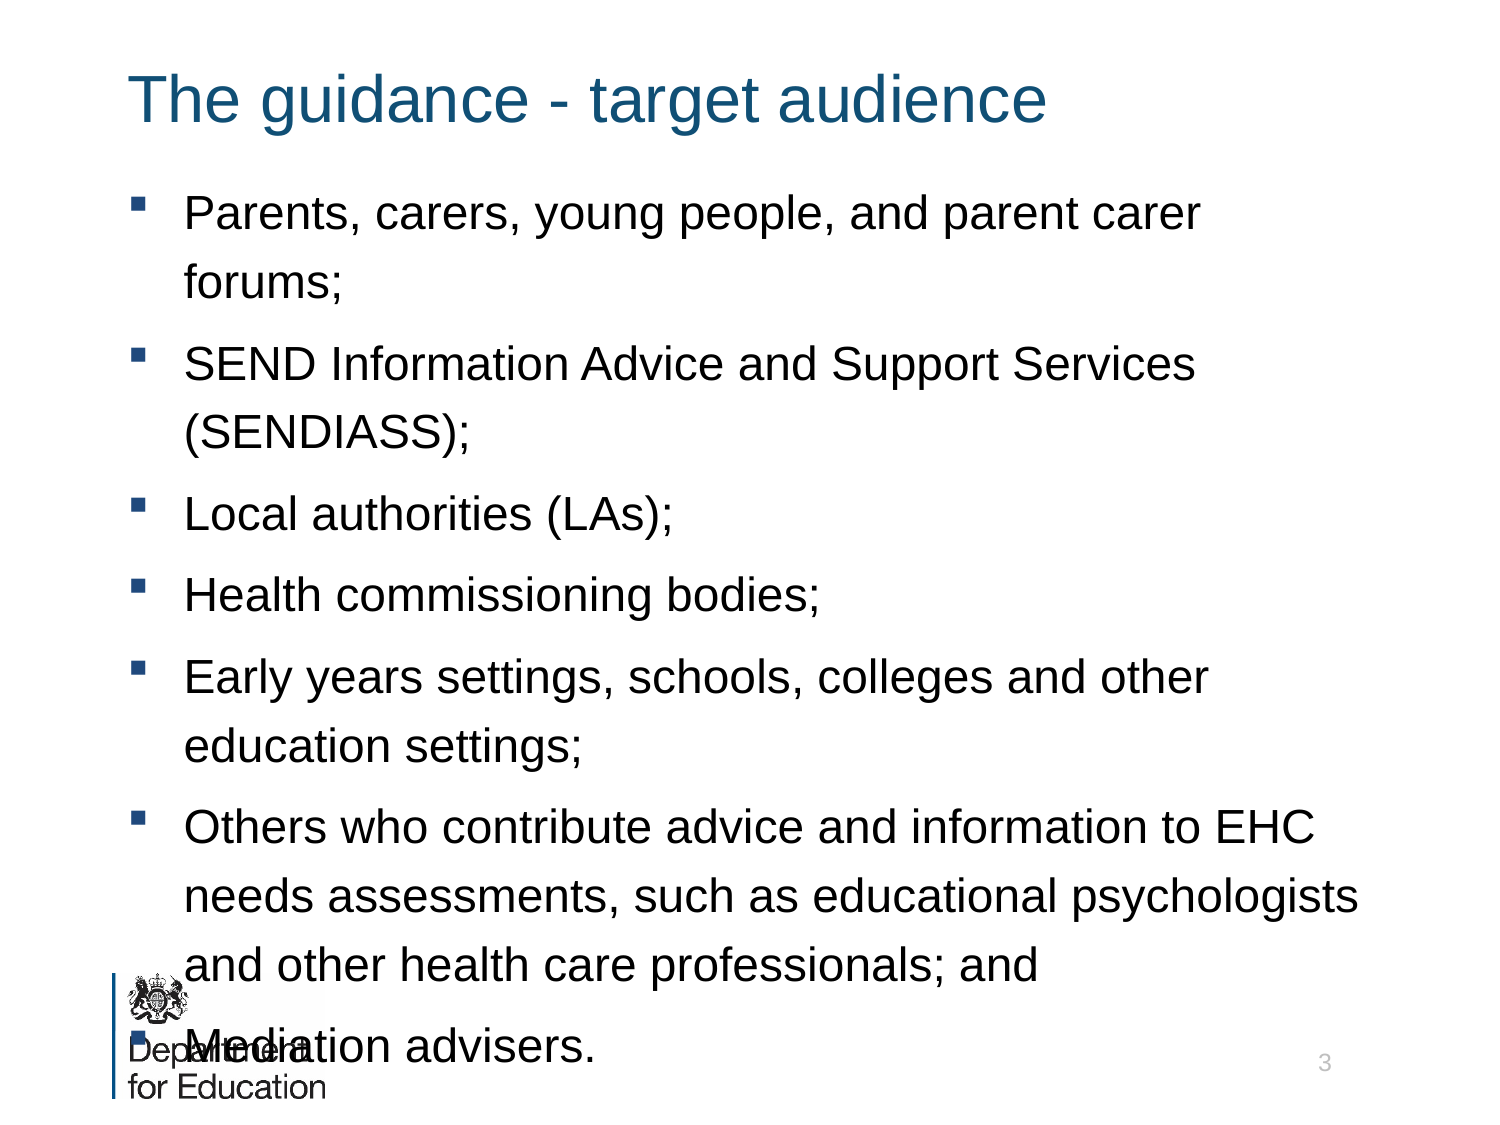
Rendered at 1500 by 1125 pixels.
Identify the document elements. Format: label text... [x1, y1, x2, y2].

slide_number 3 [1303, 1039, 1388, 1099]
title The guidance - target audience [112, 42, 1388, 149]
list Parents, carers, young people, and parent carer forums; SEND Information Advice and Support Services (SENDIASS); Local authorities (LAs); Health commissioning bodies; Early years settings, schools, colleges and other education settings; Others who contribute advice and information to EHC needs assessments, such as educational psychologists and other health care professionals; and Mediation advisers. [112, 162, 1388, 931]
picture [112, 973, 325, 1099]
